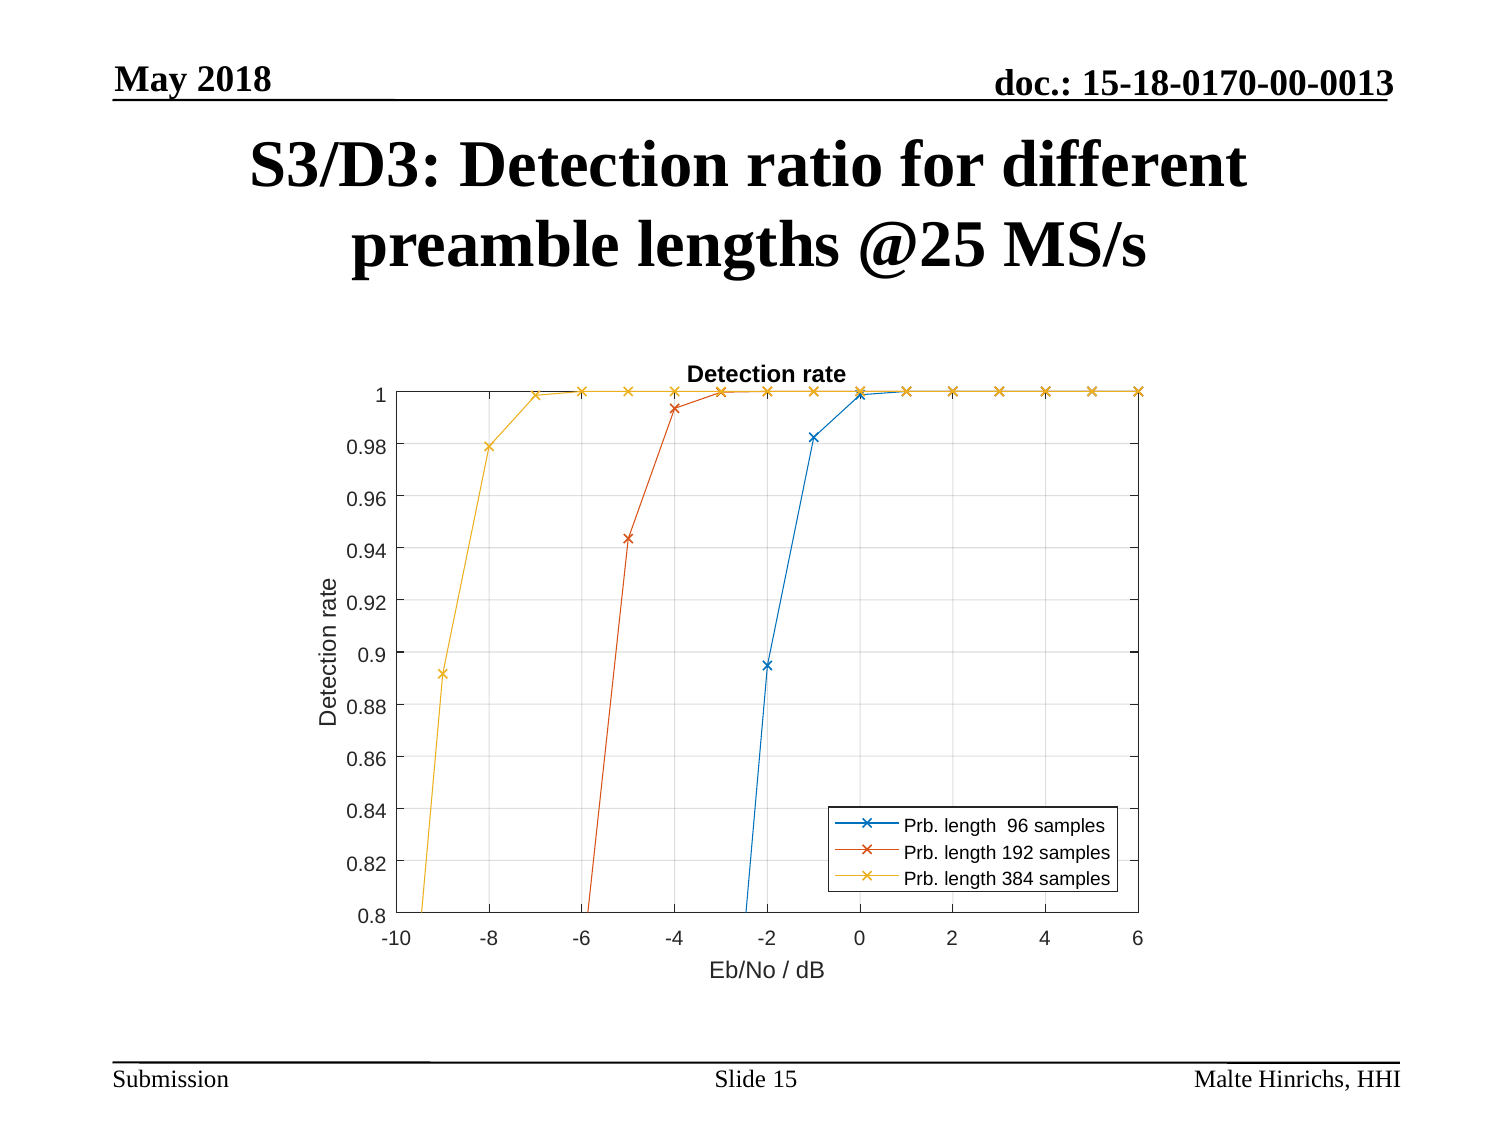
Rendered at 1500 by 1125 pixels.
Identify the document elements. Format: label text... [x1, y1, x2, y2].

footer Malte Hinrichs, HHI [878, 1061, 1402, 1093]
slide_number Slide 15 [712, 1061, 800, 1123]
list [271, 343, 1229, 982]
title S3/D3: Detection ratio for different preamble lengths @25 MS/s [112, 112, 1388, 288]
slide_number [114, 54, 423, 100]
